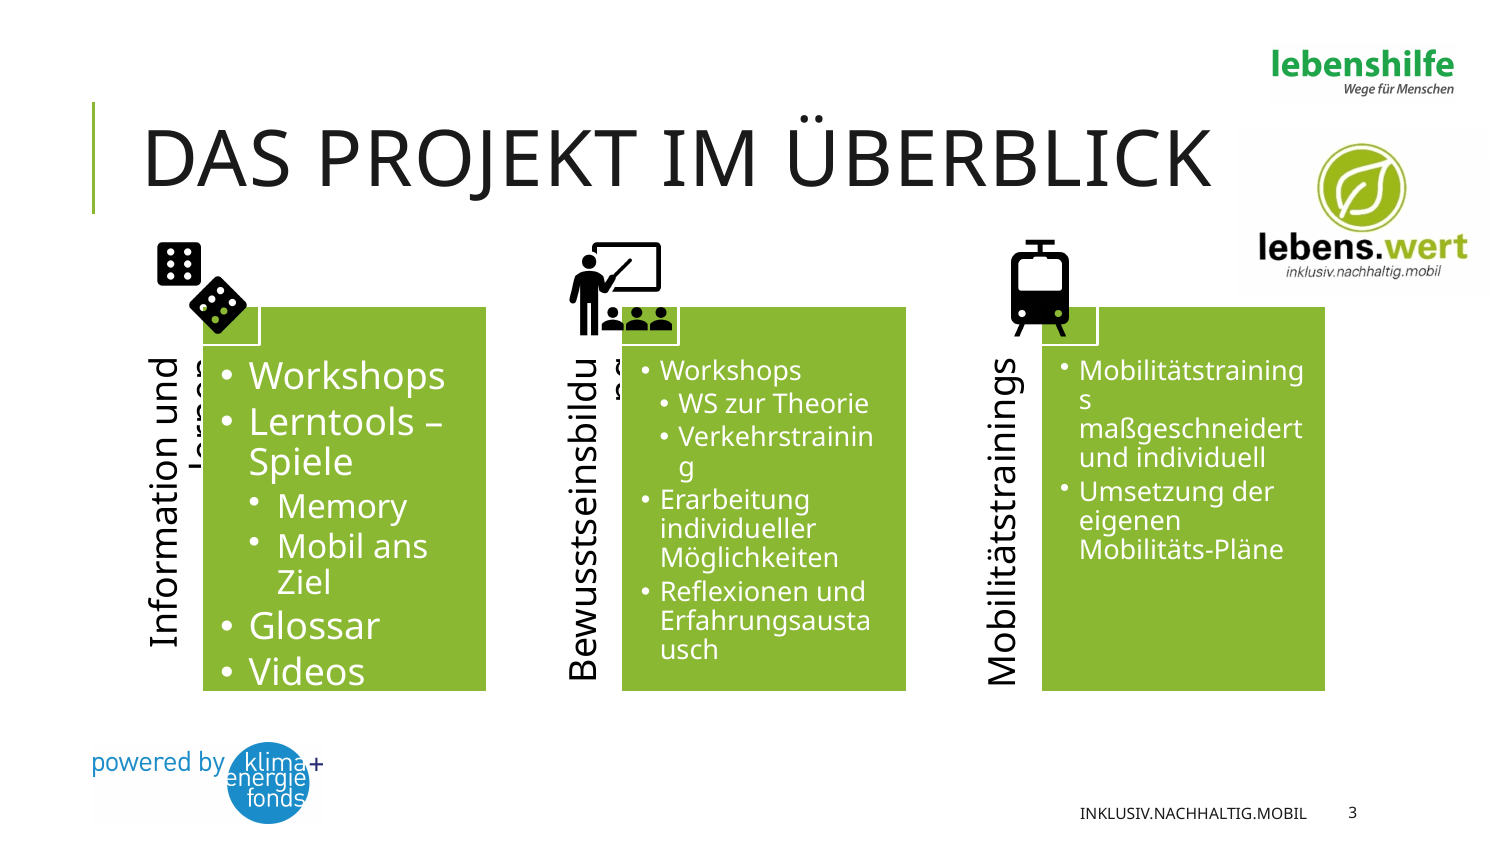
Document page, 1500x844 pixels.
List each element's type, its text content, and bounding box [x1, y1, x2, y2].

footer inklusiv.nachhaltig.mobil [595, 796, 1322, 830]
slide_number 3 [1333, 796, 1454, 830]
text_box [137, 213, 1334, 709]
title Das Projekt im Überblick [126, 71, 1322, 257]
picture [93, 742, 323, 824]
picture [1322, 129, 1490, 296]
picture [1269, 43, 1457, 104]
